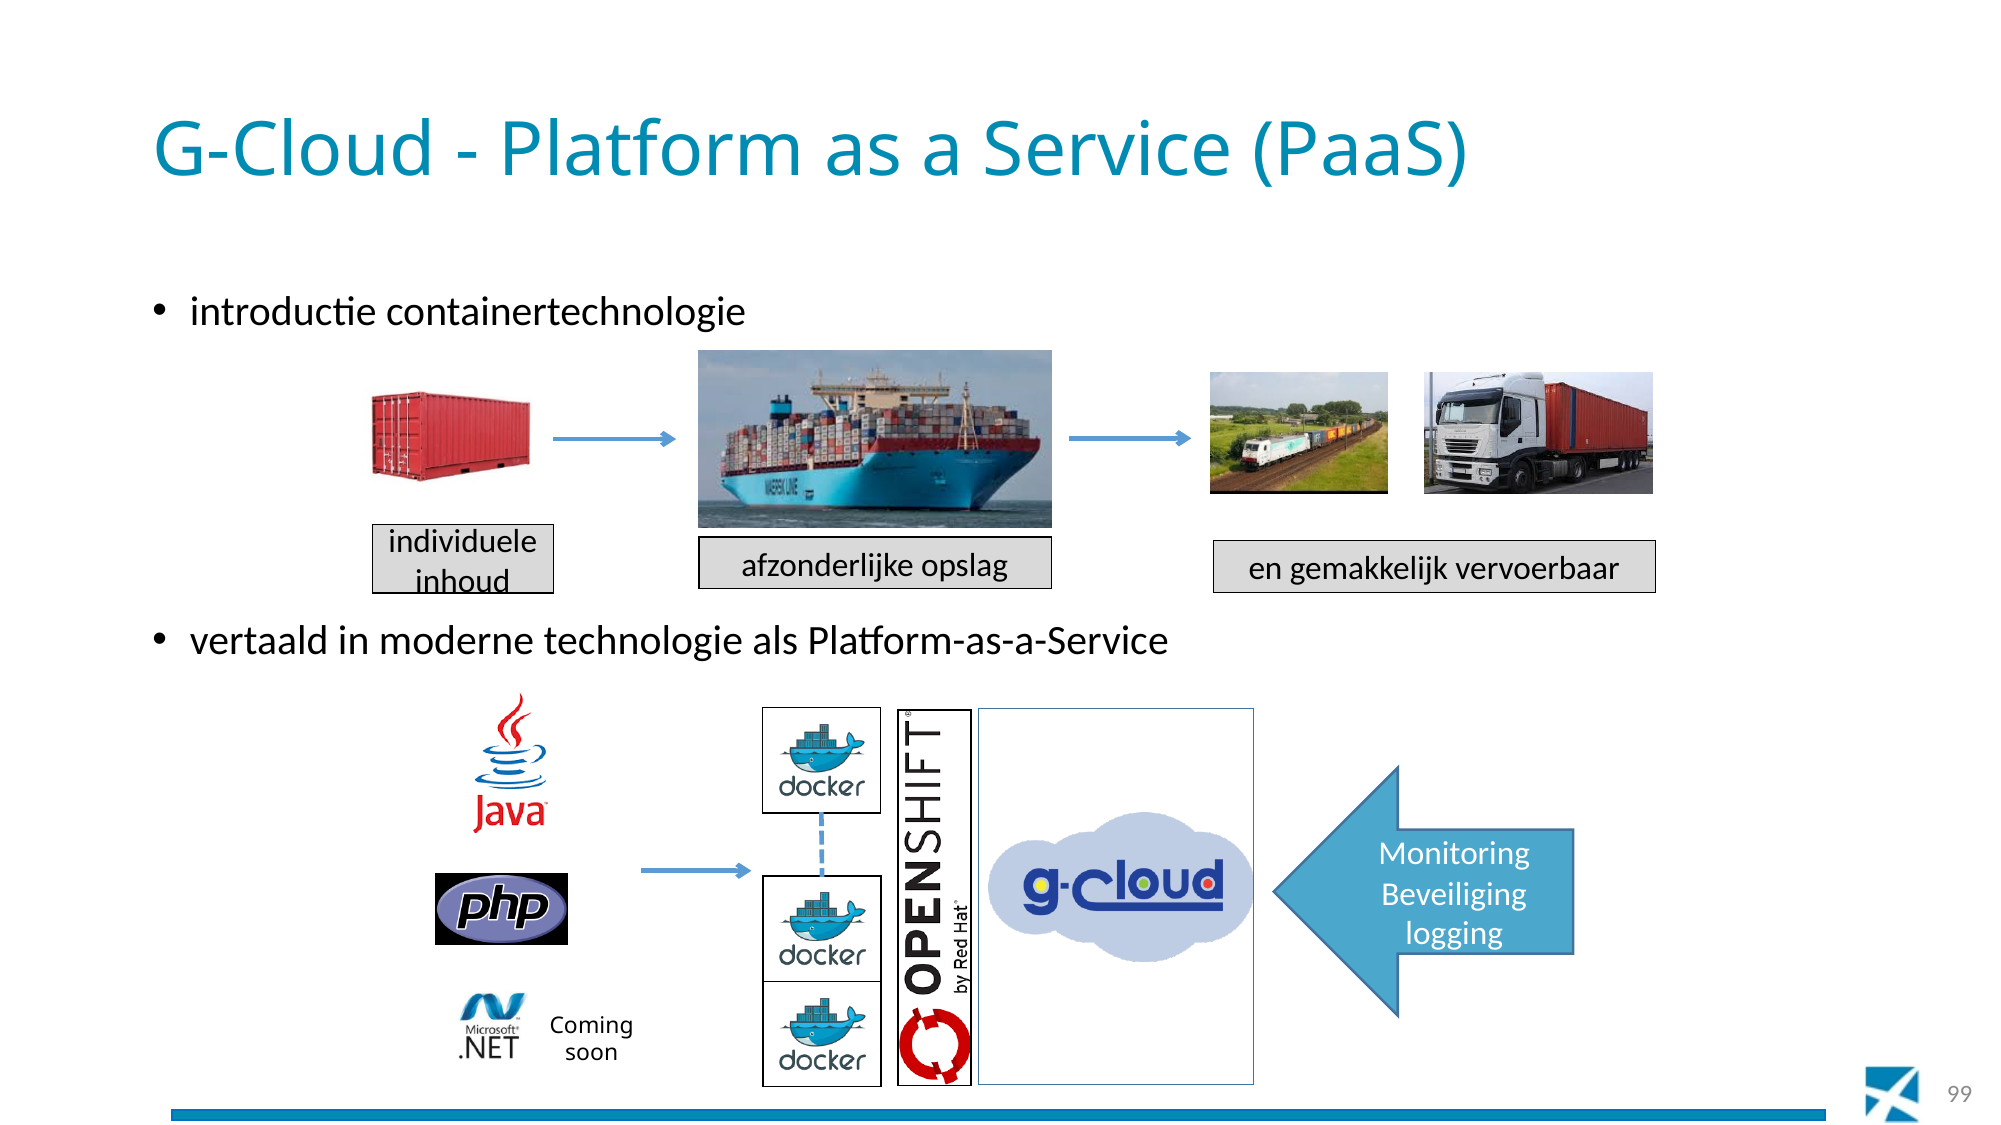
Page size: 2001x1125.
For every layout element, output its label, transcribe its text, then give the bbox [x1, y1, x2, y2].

picture [1863, 1064, 1924, 1123]
list introductie containertechnologie vertaald in moderne technologie als Platform-as-a-Service [137, 281, 1863, 996]
title G-Cloud - Platform as a Service (PaaS) [137, 42, 1863, 260]
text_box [362, 350, 1656, 594]
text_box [427, 680, 1574, 1086]
